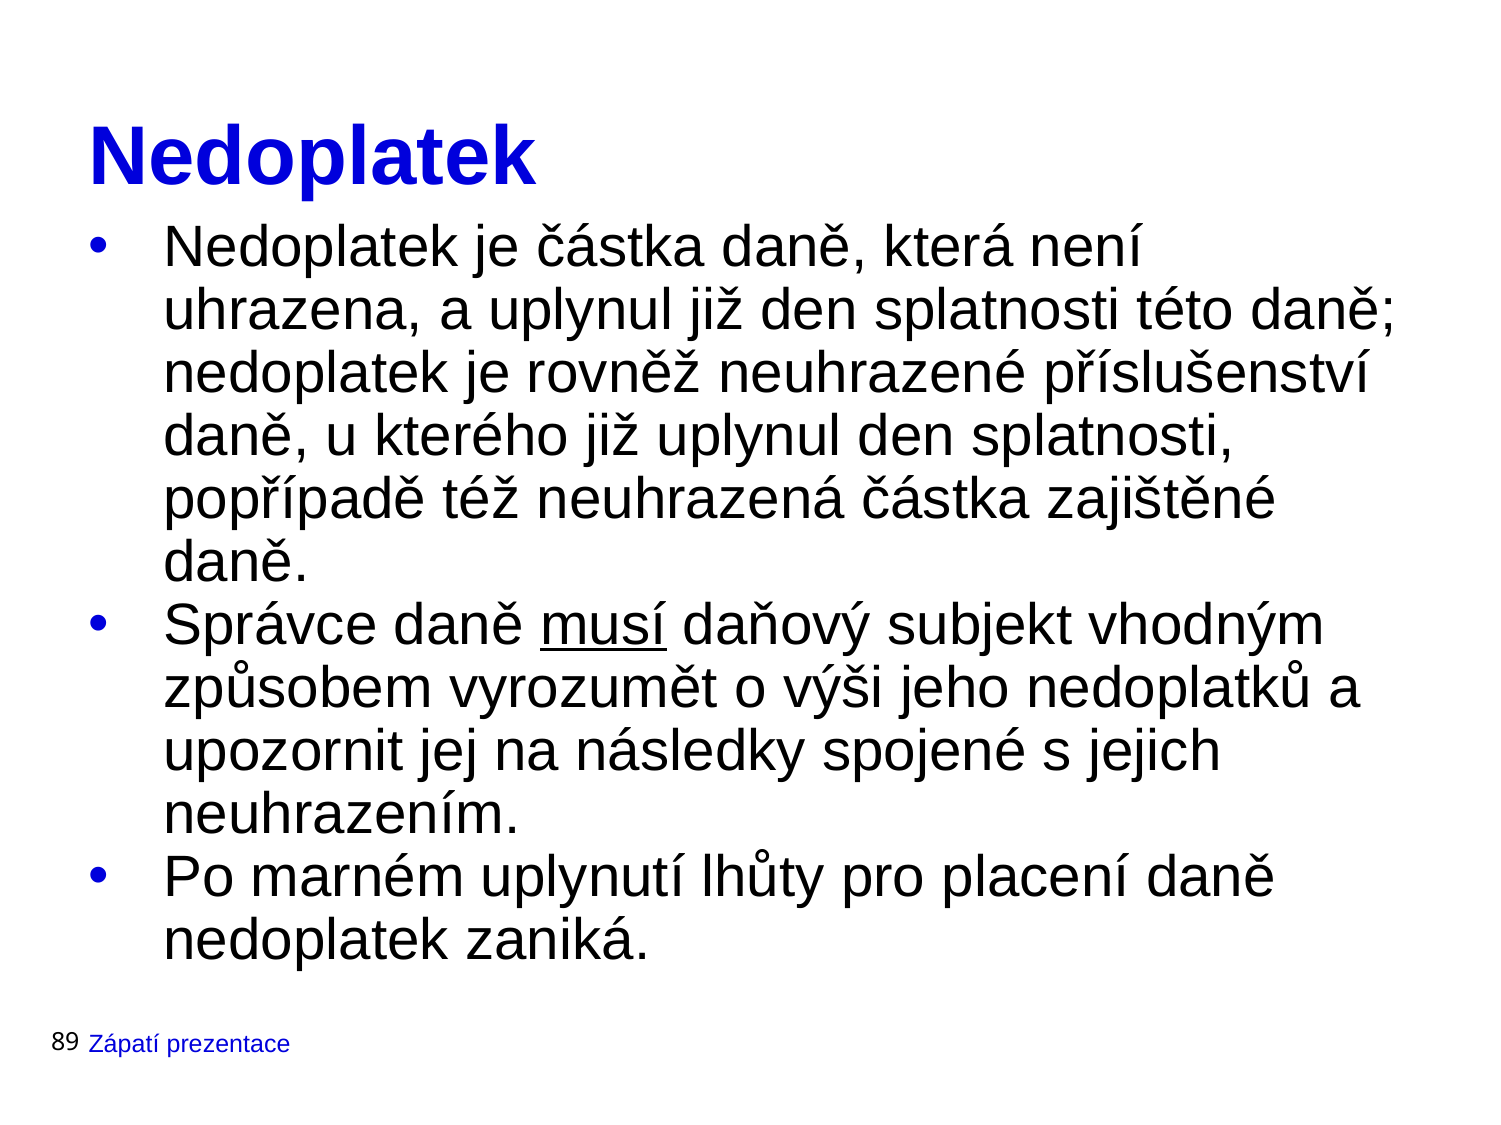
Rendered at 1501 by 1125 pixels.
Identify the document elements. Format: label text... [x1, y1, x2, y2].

list Nedoplatek je částka daně, která není uhrazena, a uplynul již den splatnosti této daně; nedoplatek je rovněž neuhrazené příslušenství daně, u kterého již uplynul den splatnosti, popřípadě též neuhrazená částka zajištěné daně. Správce daně musí daňový subjekt vhodným způsobem vyrozumět o výši jeho nedoplatků a upozornit jej na následky spojené s jejich neuhrazením. Po marném uplynutí lhůty pro placení daně nedoplatek zaniká. [88, 216, 1412, 957]
footer Zápatí prezentace [88, 1021, 1064, 1063]
title Nedoplatek [88, 118, 1412, 193]
slide_number 89 [50, 1021, 82, 1063]
